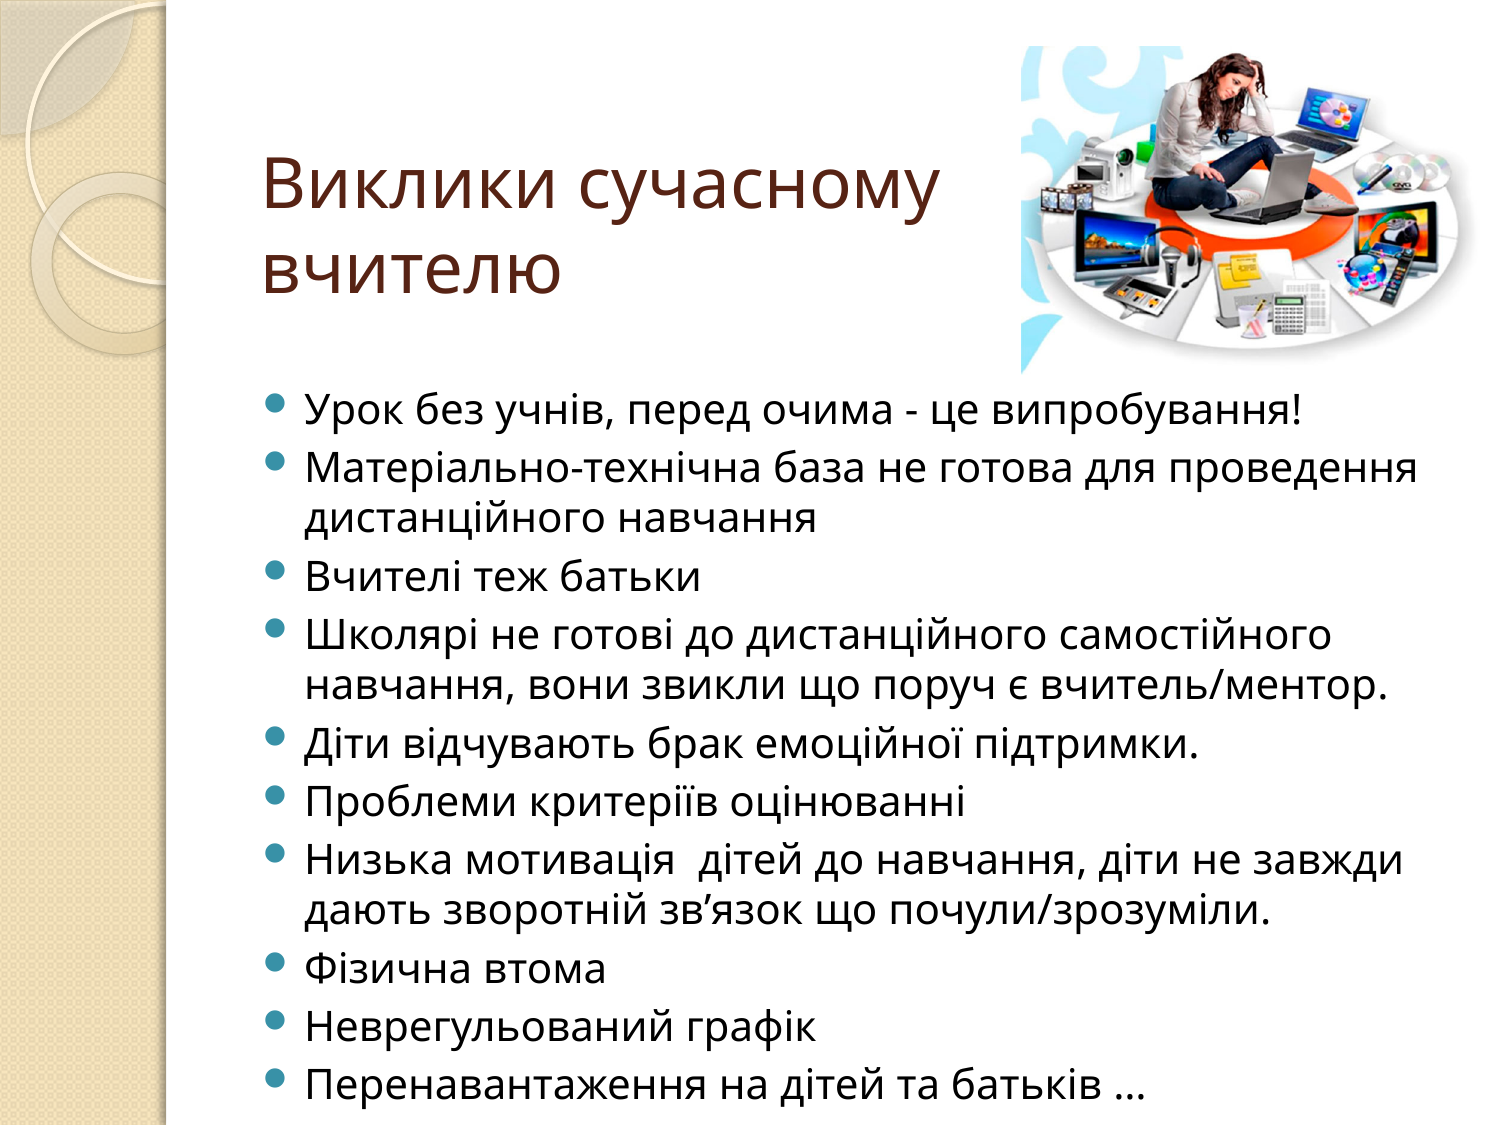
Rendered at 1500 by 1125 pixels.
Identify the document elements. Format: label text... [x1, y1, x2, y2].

title Виклики сучасному вчителю [246, 128, 972, 317]
list Урок без учнів, перед очима - це випробування! Матеріально-технічна база не готова для проведення дистанційного навчання Вчителі теж батьки Школярі не готові до дистанційного самостійного навчання, вони звикли що поруч є вчитель/ментор. Діти відчувають брак емоційної підтримки. Проблеми критеріїв оцінюванні Низька мотивація дітей до навчання, діти не завжди дають зворотній зв’язок що почули/зрозуміли. Фізична втома Неврегульований графік Перенавантаження на дітей та батьків … [235, 375, 1466, 1125]
picture [1020, 46, 1500, 375]
